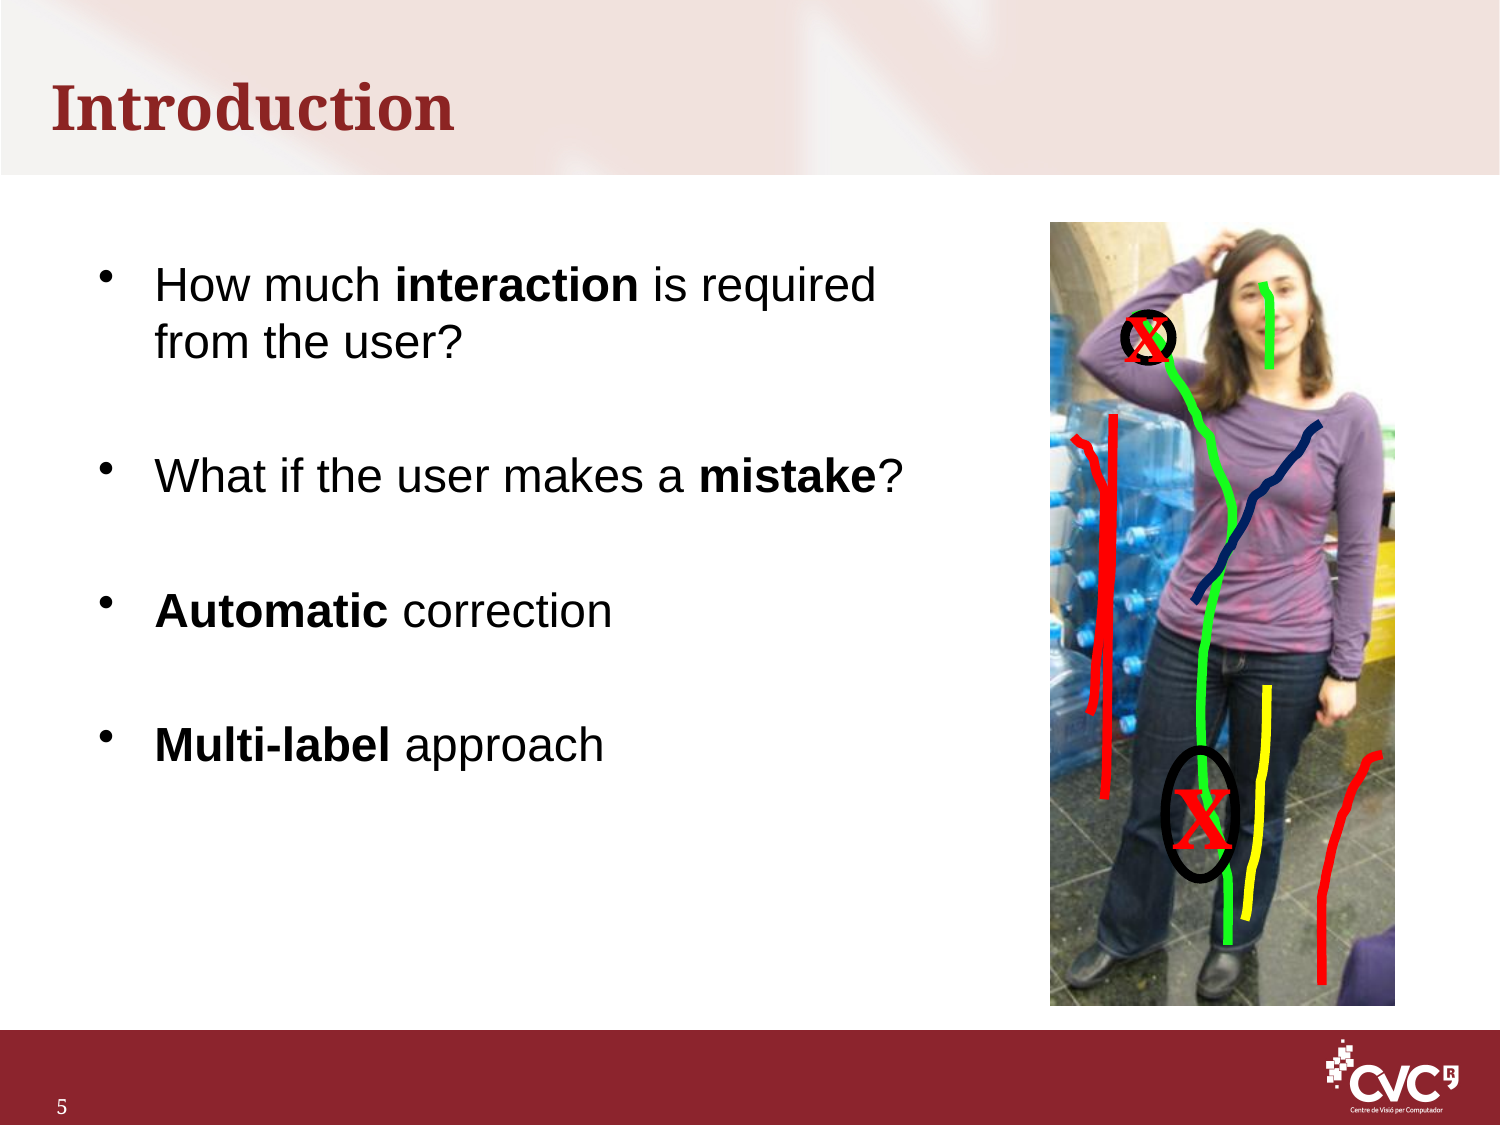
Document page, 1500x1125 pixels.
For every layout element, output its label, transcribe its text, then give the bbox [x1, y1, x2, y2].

picture [1050, 222, 1395, 1006]
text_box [1104, 281, 1322, 921]
slide_number 5 [40, 1085, 392, 1125]
list How much interaction is required from the user? What if the user makes a mistake? Automatic correction Multi-label approach [82, 245, 985, 786]
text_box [1073, 310, 1383, 986]
title Introduction [35, 11, 1454, 200]
text_box [83, 890, 1371, 1067]
